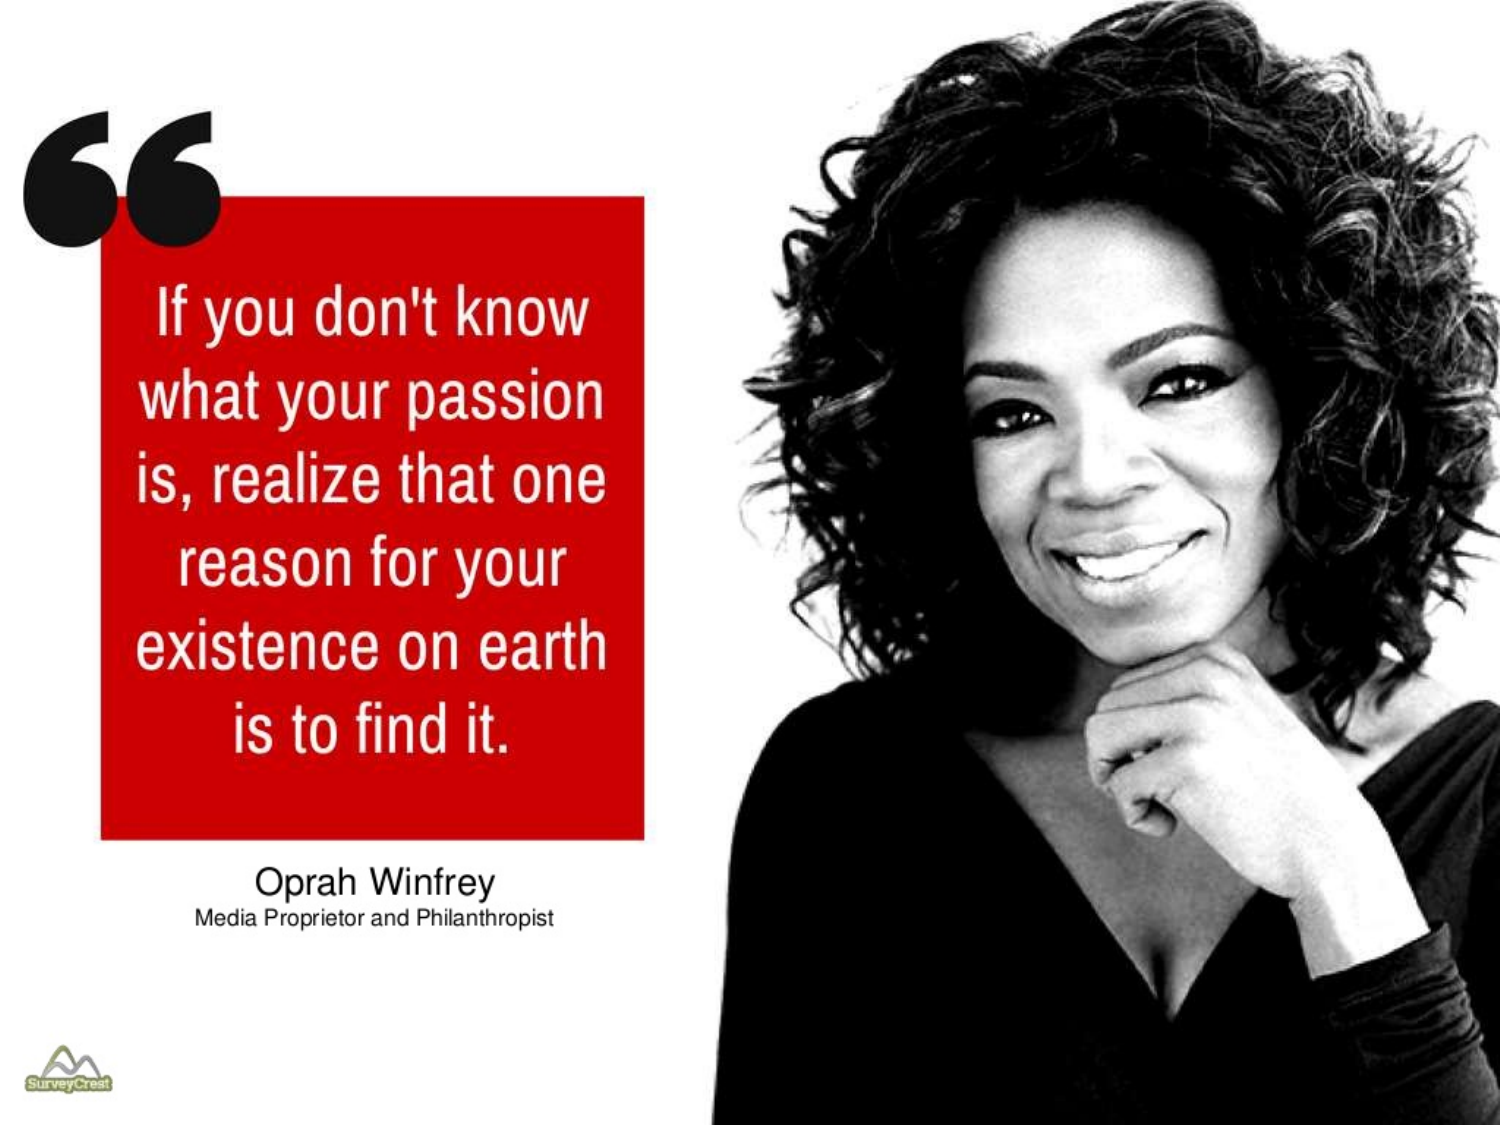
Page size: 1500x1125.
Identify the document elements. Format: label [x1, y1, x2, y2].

list [0, 0, 1500, 1125]
